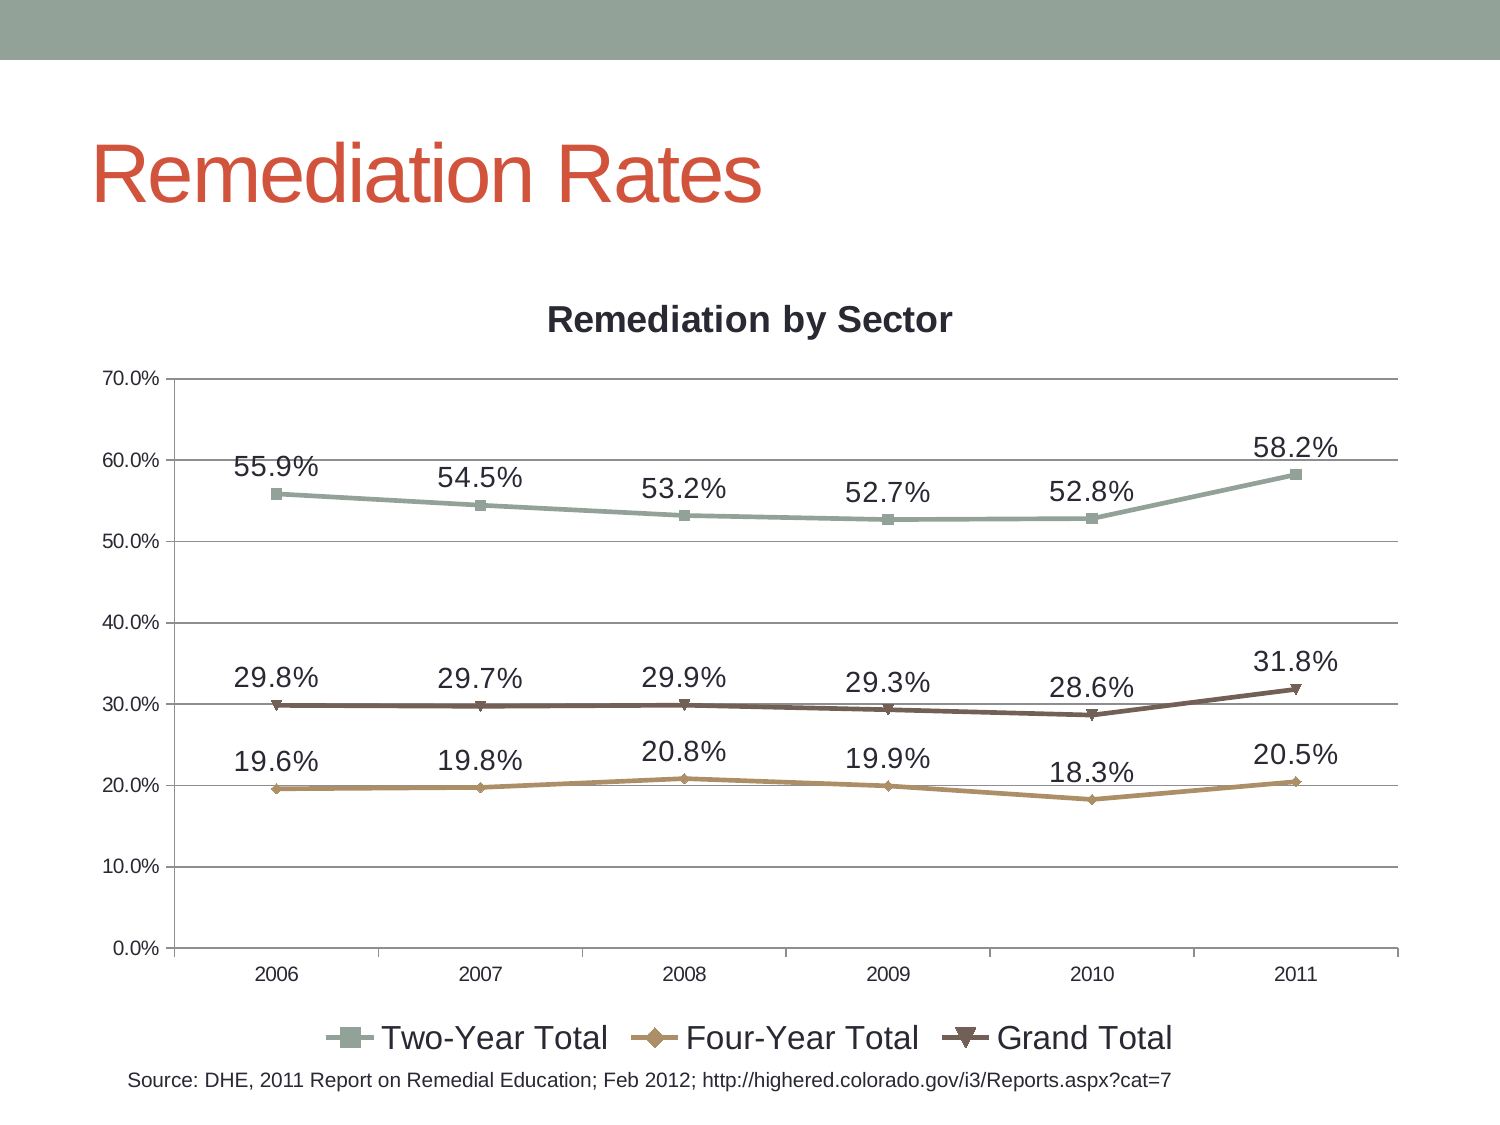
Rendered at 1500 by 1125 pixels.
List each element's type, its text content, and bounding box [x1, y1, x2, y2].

chart [74, 262, 1426, 1063]
text_box Source: DHE, 2011 Report on Remedial Education; Feb 2012; http://highered.colorado.gov/i3/Reports.aspx?cat=7 [112, 1071, 1423, 1100]
title Remediation Rates [75, 87, 1425, 250]
